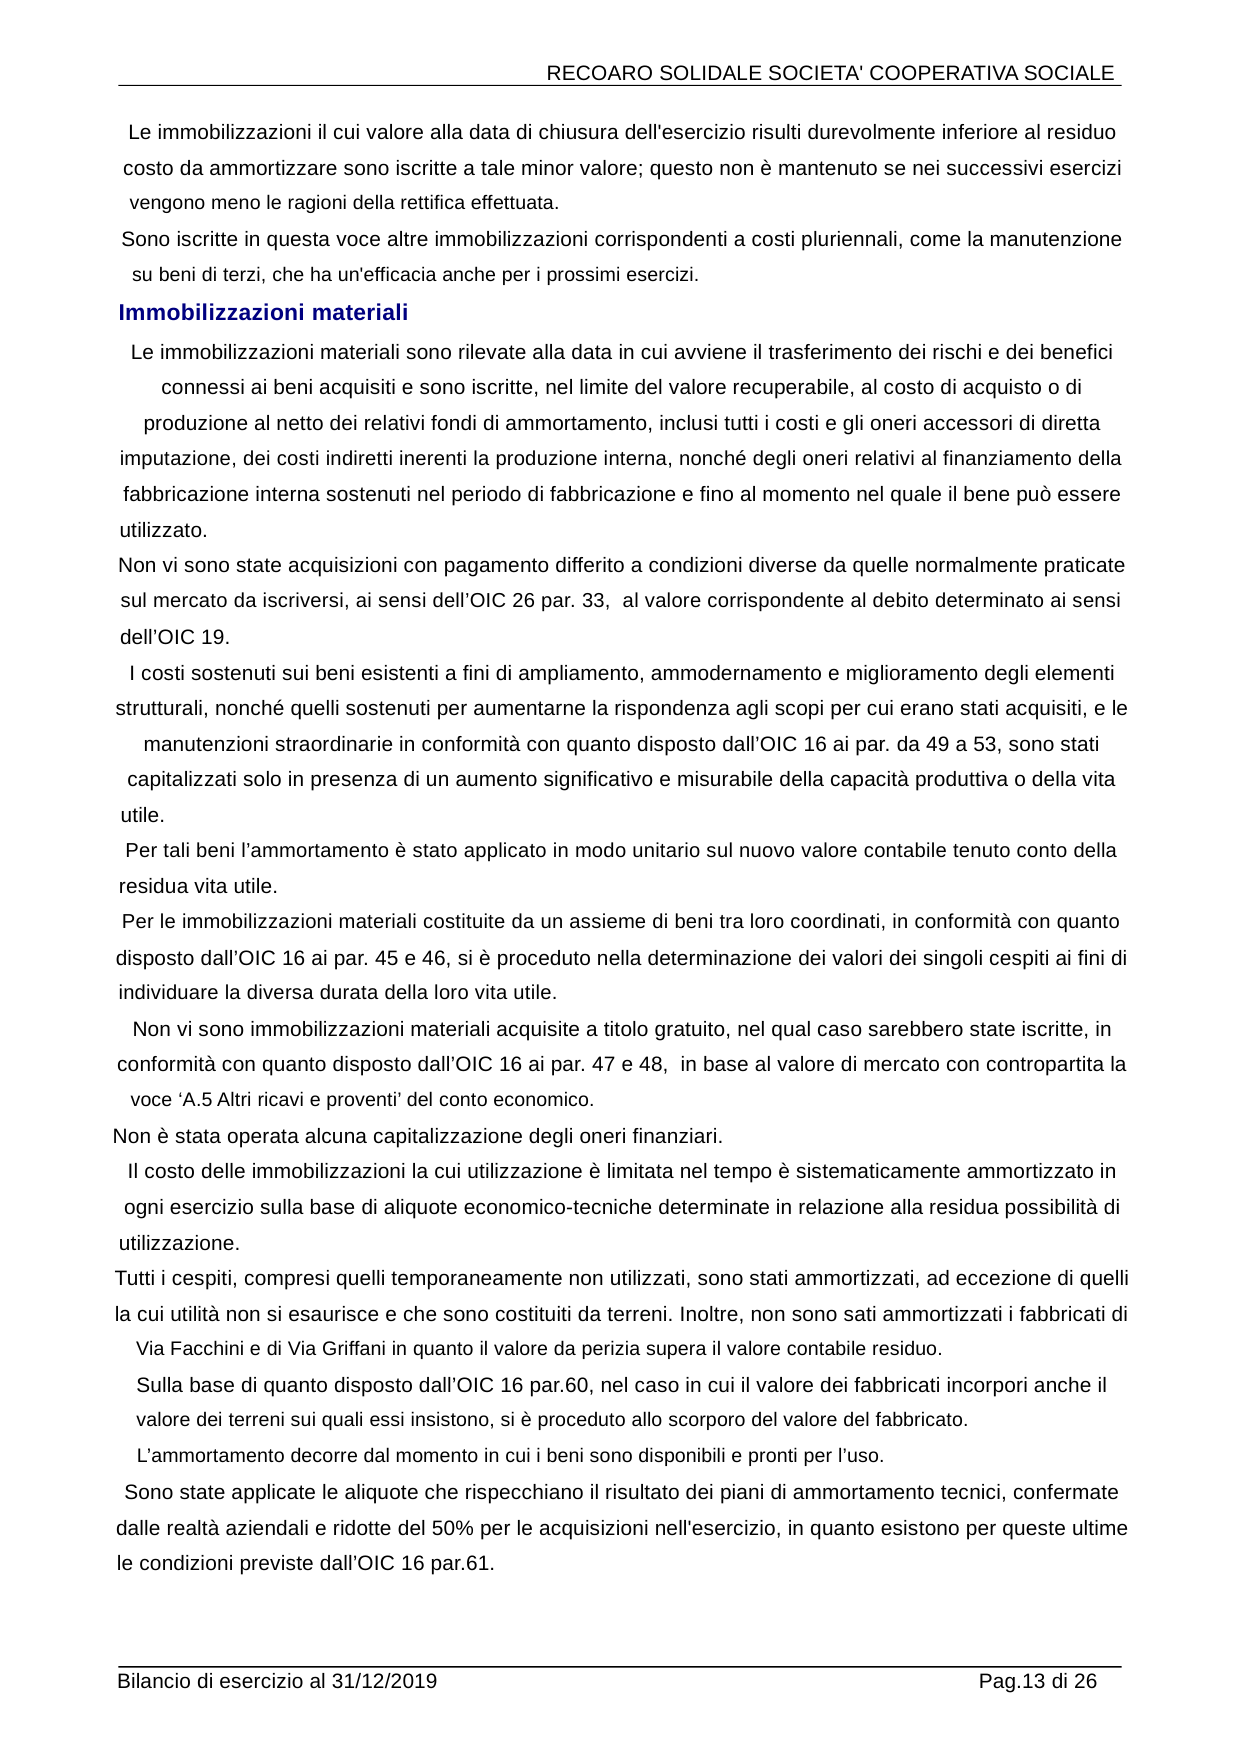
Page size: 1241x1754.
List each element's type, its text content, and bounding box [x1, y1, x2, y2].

text_box le condizioni previste dall’OIC 16 par.61. [116, 1549, 496, 1575]
text_box ogni esercizio sulla base di aliquote economico-tecniche determinate in relazione alla residua possibilità di [124, 1193, 1122, 1219]
text_box residua vita utile. [119, 873, 279, 898]
text_box capitalizzati solo in presenza di un aumento significativo e misurabile della capacità produttiva o della vita [127, 766, 1118, 792]
text_box costo da ammortizzare sono iscritte a tale minor valore; questo non è mantenuto se nei successivi esercizi [123, 154, 1124, 180]
text_box Le immobilizzazioni il cui valore alla data di chiusura dell'esercizio risulti durevolmente inferiore al residuo [128, 118, 1118, 144]
text_box RECOARO SOLIDALE SOCIETA' COOPERATIVA SOCIALE [546, 59, 1116, 84]
text_box Pag.13 di 26 [979, 1668, 1098, 1693]
text_box Sulla base di quanto disposto dall’OIC 16 par.60, nel caso in cui il valore dei fabbricati incorpori anche il [136, 1371, 1109, 1397]
text_box fabbricazione interna sostenuti nel periodo di fabbricazione e fino al momento nel quale il bene può essere [123, 480, 1123, 506]
text_box la cui utilità non si esaurisce e che sono costituiti da terreni. Inoltre, non sono sati ammortizzati i fabbricati di [114, 1300, 1130, 1326]
text_box sul mercato da iscriversi, ai sensi dell’OIC 26 par. 33, al valore corrispondente al debito determinato ai sensi [120, 587, 1125, 612]
text_box individuare la diversa durata della loro vita utile. [118, 979, 560, 1004]
text_box utile. [120, 801, 166, 827]
text_box voce ‘A.5 Altri ricavi e proventi’ del conto economico. [130, 1086, 596, 1111]
text_box dell’OIC 19. [120, 623, 231, 649]
text_box dalle realtà aziendali e ridotte del 50% per le acquisizioni nell'esercizio, in quanto esistono per queste ultime [116, 1514, 1130, 1540]
text_box imputazione, dei costi indiretti inerenti la produzione interna, nonché degli oneri relativi al finanziamento della [119, 445, 1126, 470]
text_box connessi ai beni acquisiti e sono iscritte, nel limite del valore recuperabile, al costo di acquisto o di [161, 373, 1084, 399]
text_box Per tali beni l’ammortamento è stato applicato in modo unitario sul nuovo valore contabile tenuto conto della [125, 837, 1121, 862]
text_box Immobilizzazioni materiali [118, 297, 410, 326]
text_box L’ammortamento decorre dal momento in cui i beni sono disponibili e pronti per l’uso. [136, 1442, 886, 1467]
text_box disposto dall’OIC 16 ai par. 45 e 46, si è proceduto nella determinazione dei valori dei singoli cespiti ai fini di [115, 944, 1130, 970]
text_box utilizzato. [119, 516, 209, 542]
text_box Non è stata operata alcuna capitalizzazione degli oneri finanziari. [112, 1122, 725, 1148]
text_box Bilancio di esercizio al 31/12/2019 [117, 1667, 438, 1693]
text_box Via Facchini e di Via Griffani in quanto il valore da perizia supera il valore contabile residuo. [135, 1336, 944, 1360]
text_box Tutti i cespiti, compresi quelli temporaneamente non utilizzati, sono stati ammortizzati, ad eccezione di quelli [114, 1264, 1131, 1290]
text_box [0, 0, 1241, 1754]
text_box I costi sostenuti sui beni esistenti a fini di ampliamento, ammodernamento e miglioramento degli elementi [129, 659, 1117, 685]
text_box produzione al netto dei relativi fondi di ammortamento, inclusi tutti i costi e gli oneri accessori di diretta [143, 409, 1103, 435]
text_box valore dei terreni sui quali essi insistono, si è proceduto allo scorporo del valore del fabbricato. [136, 1407, 970, 1431]
text_box vengono meno le ragioni della rettifica effettuata. [129, 190, 561, 214]
text_box su beni di terzi, che ha un'efficacia anche per i prossimi esercizi. [132, 261, 701, 285]
text_box strutturali, nonché quelli sostenuti per aumentarne la rispondenza agli scopi per cui erano stati acquisiti, e le [115, 694, 1130, 720]
text_box Sono state applicate le aliquote che rispecchiano il risultato dei piani di ammortamento tecnici, confermate [124, 1478, 1121, 1504]
text_box Le immobilizzazioni materiali sono rilevate alla data in cui avviene il trasferimento dei rischi e dei benefici [130, 338, 1115, 364]
text_box Non vi sono immobilizzazioni materiali acquisite a titolo gratuito, nel qual caso sarebbero state iscritte, in [132, 1015, 1114, 1041]
text_box Non vi sono state acquisizioni con pagamento differito a condizioni diverse da quelle normalmente praticate [118, 552, 1127, 578]
text_box Per le immobilizzazioni materiali costituite da un assieme di beni tra loro coordinati, in conformità con quanto [121, 908, 1123, 933]
text_box utilizzazione. [118, 1229, 241, 1255]
text_box manutenzioni straordinarie in conformità con quanto disposto dall’OIC 16 ai par. da 49 a 53, sono stati [143, 730, 1102, 756]
text_box conformità con quanto disposto dall’OIC 16 ai par. 47 e 48, in base al valore di mercato con contropartita la [116, 1051, 1128, 1077]
text_box Il costo delle immobilizzazioni la cui utilizzazione è limitata nel tempo è sistematicamente ammortizzato in [127, 1158, 1118, 1183]
text_box Sono iscritte in questa voce altre immobilizzazioni corrispondenti a costi pluriennali, come la manutenzione [121, 225, 1124, 251]
